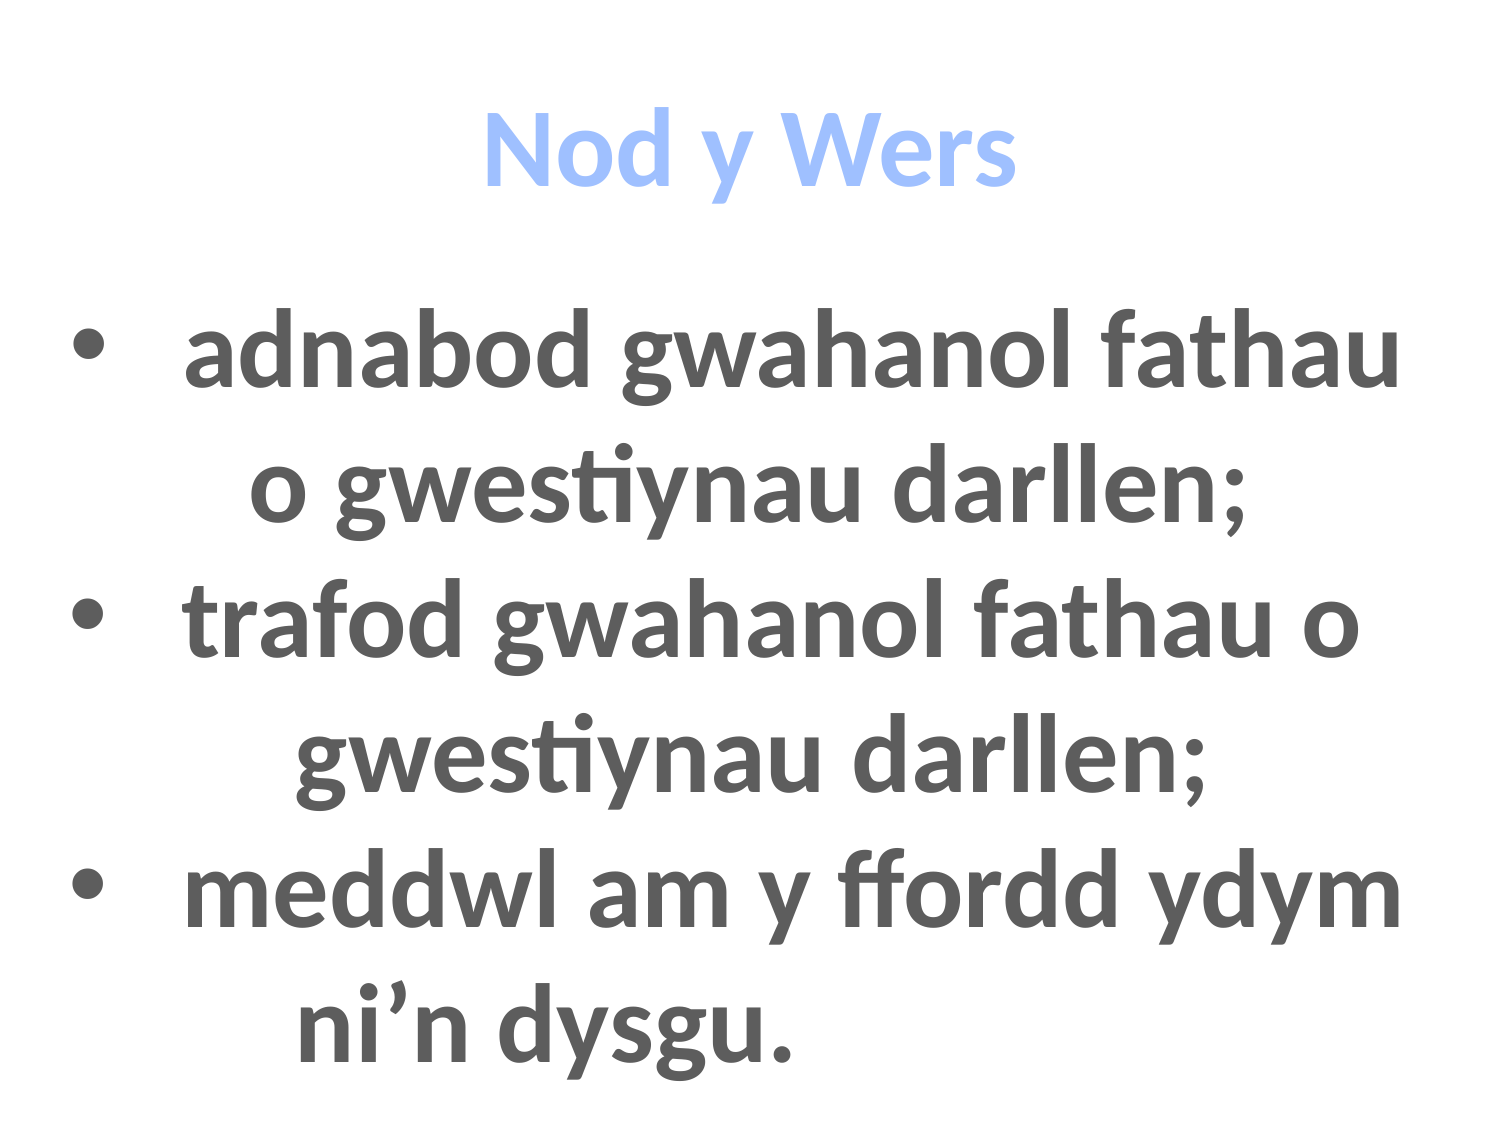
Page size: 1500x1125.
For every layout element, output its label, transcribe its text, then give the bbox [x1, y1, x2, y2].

text_box adnabod gwahanol fathau o gwestiynau darllen; trafod gwahanol fathau o gwestiynau darllen; meddwl am y ffordd ydym ni’n dysgu. [53, 267, 1447, 1093]
text_box Nod y Wers [466, 66, 1034, 217]
